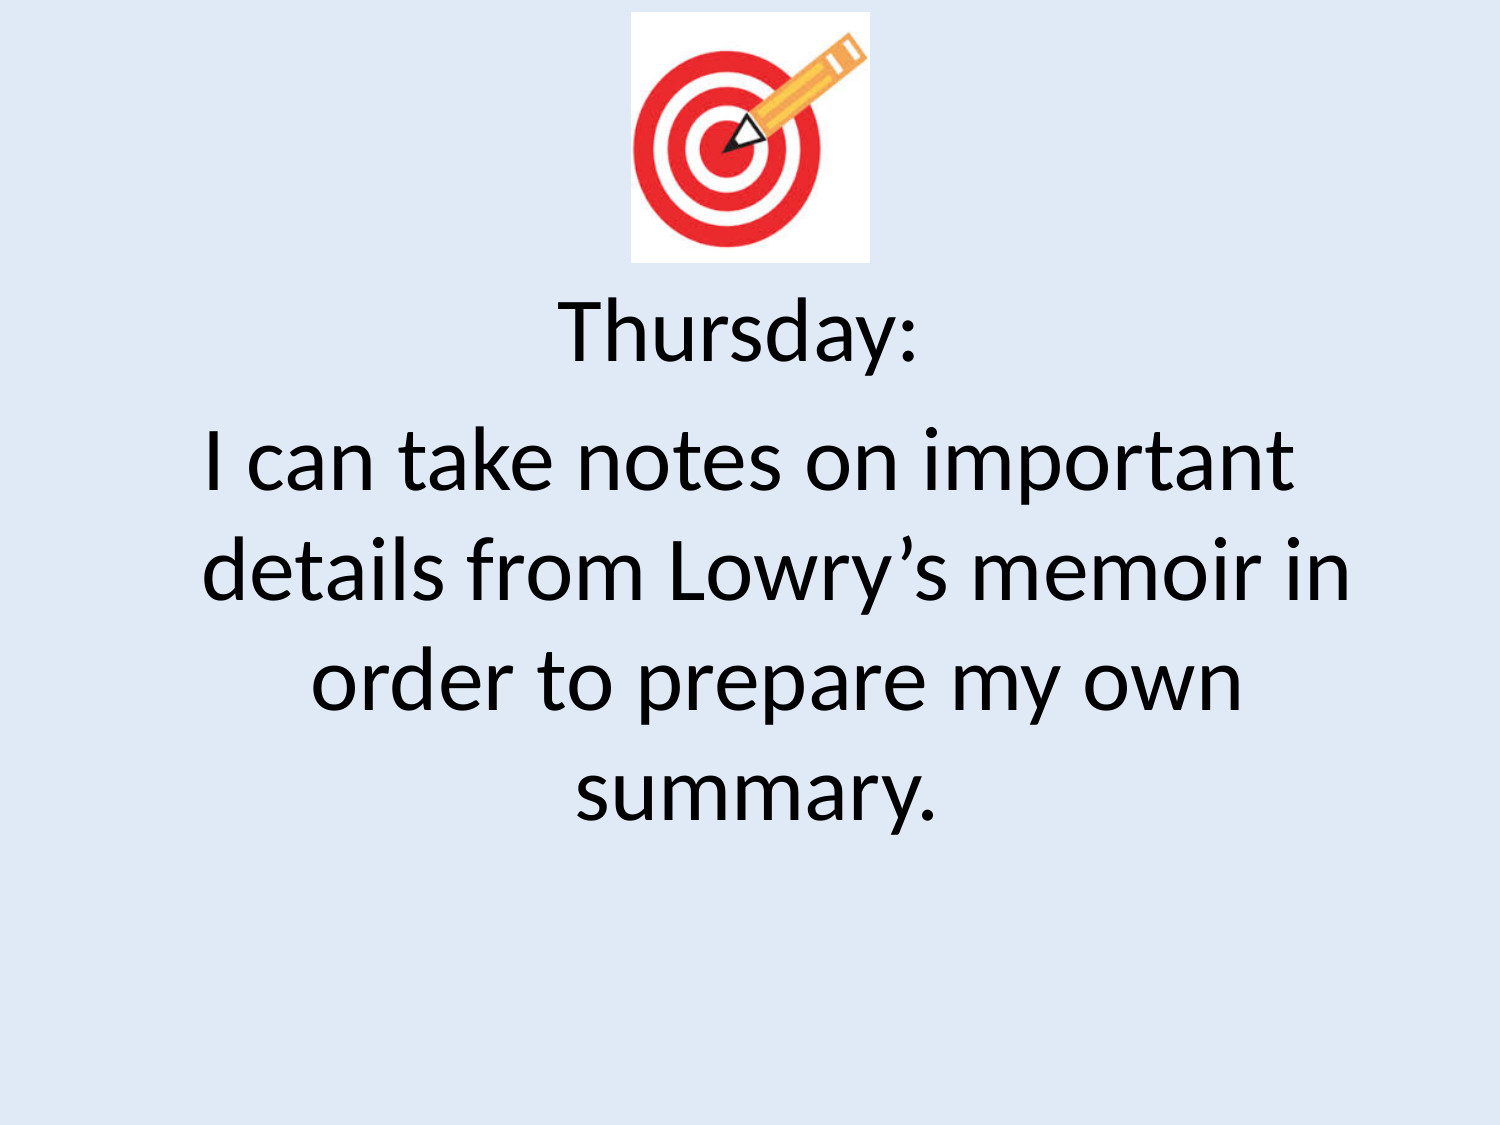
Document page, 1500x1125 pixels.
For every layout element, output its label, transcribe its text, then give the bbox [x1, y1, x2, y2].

picture [631, 12, 870, 263]
list Thursday: I can take notes on important details from Lowry’s memoir in order to prepare my own summary. [75, 262, 1425, 1005]
